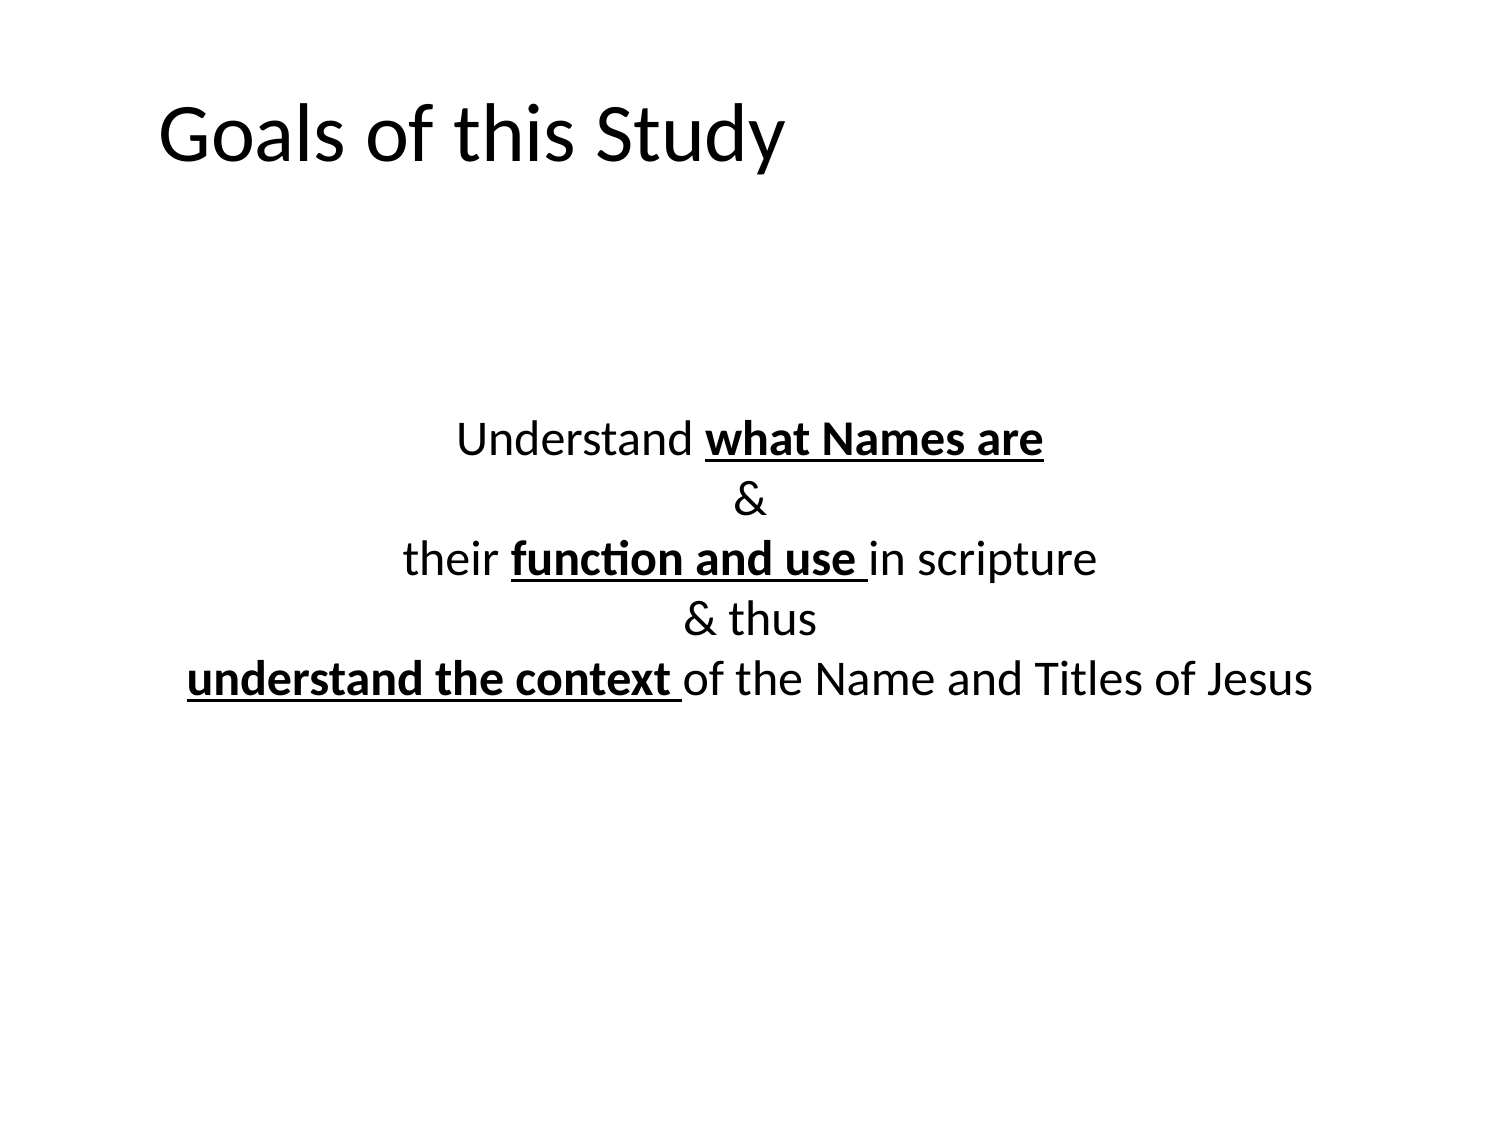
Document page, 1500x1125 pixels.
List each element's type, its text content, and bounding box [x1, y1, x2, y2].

text_box Goals of this Study [143, 70, 803, 186]
text_box Understand what Names are & their function and use in scripture & thus understand the context of the Name and Titles of Jesus [128, 398, 1372, 714]
